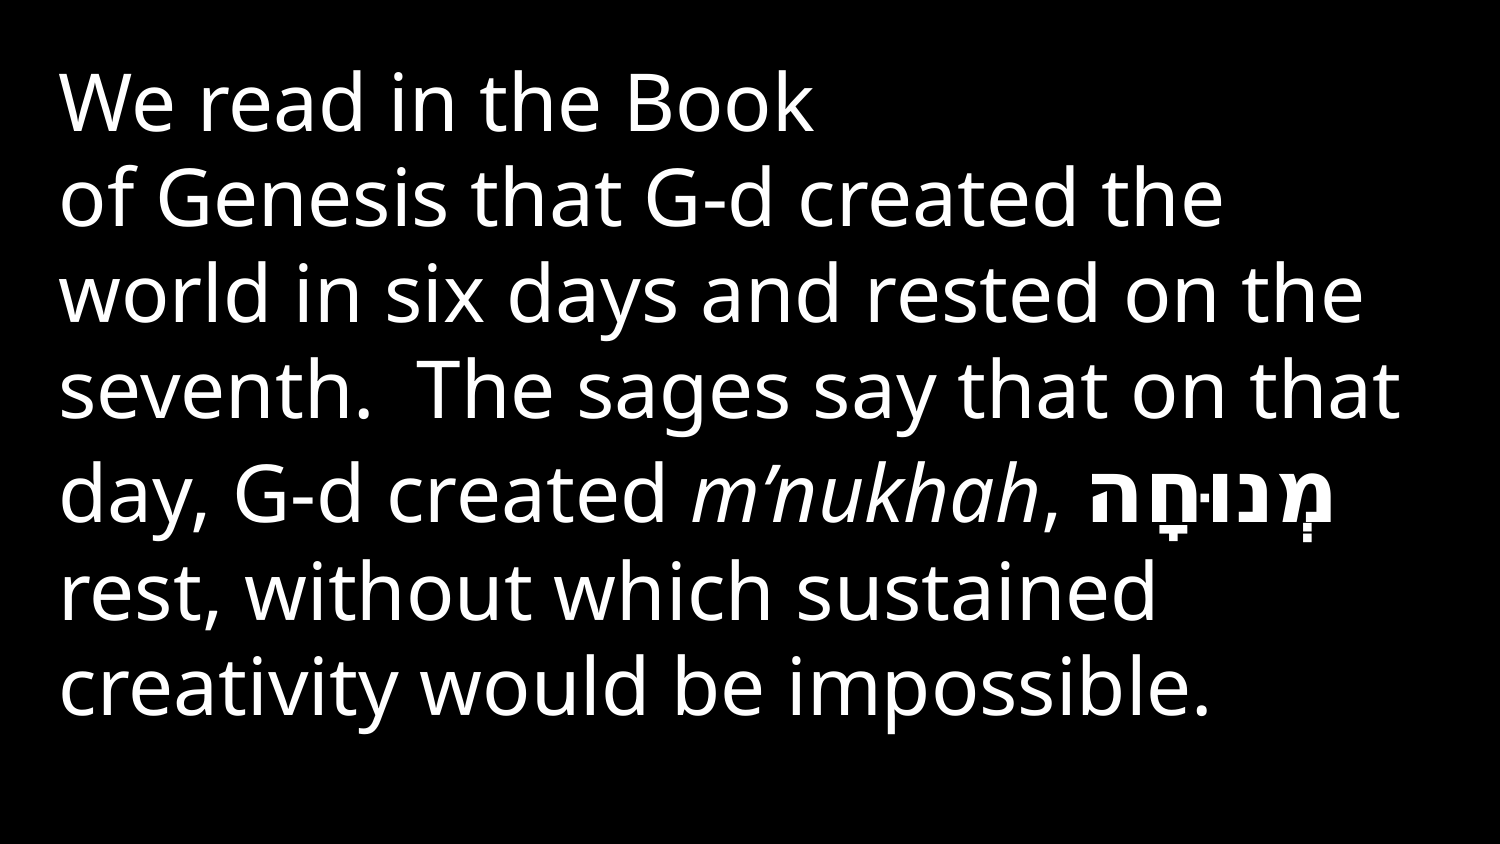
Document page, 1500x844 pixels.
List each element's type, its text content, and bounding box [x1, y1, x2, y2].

list We read in the Book of Genesis that G‑d created the world in six days and rested on the seventh. The sages say that on that day, G‑d created m’nukhah, מְנוּחָה rest, without which sustained creativity would be impossible. [50, 46, 1425, 810]
